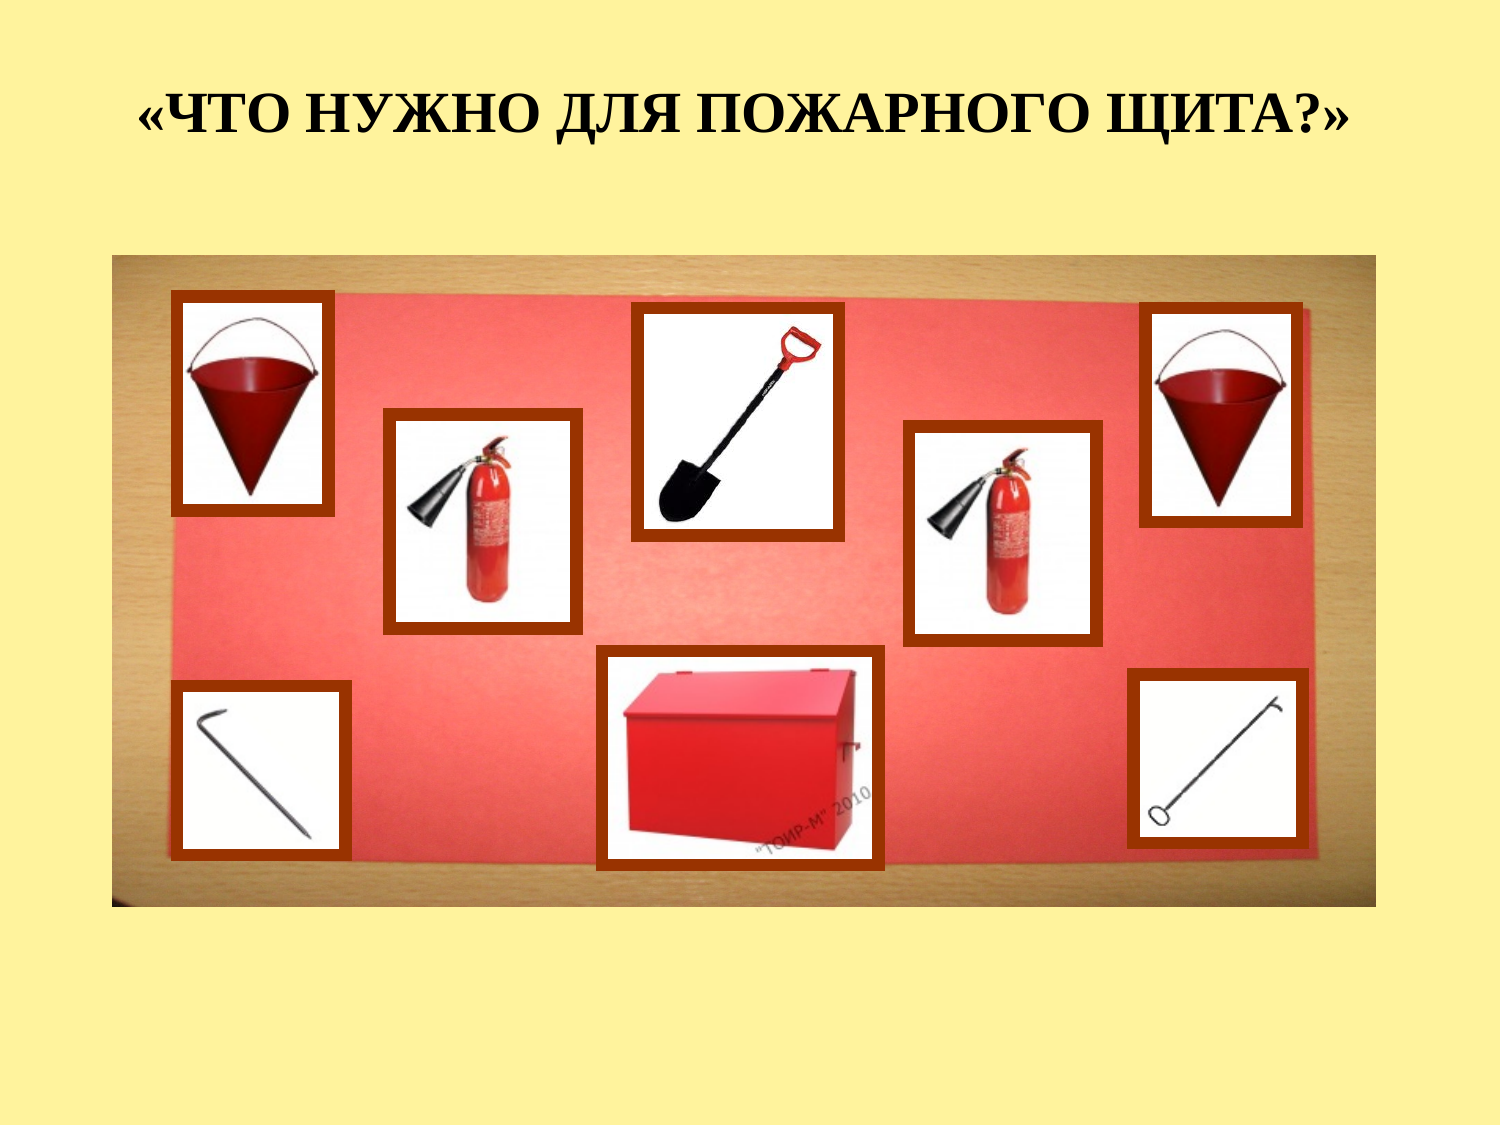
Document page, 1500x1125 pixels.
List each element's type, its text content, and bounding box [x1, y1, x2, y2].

text_box «ЧТО НУЖНО ДЛЯ ПОЖАРНОГО ЩИТА?» [100, 66, 1388, 221]
picture [111, 255, 1377, 907]
